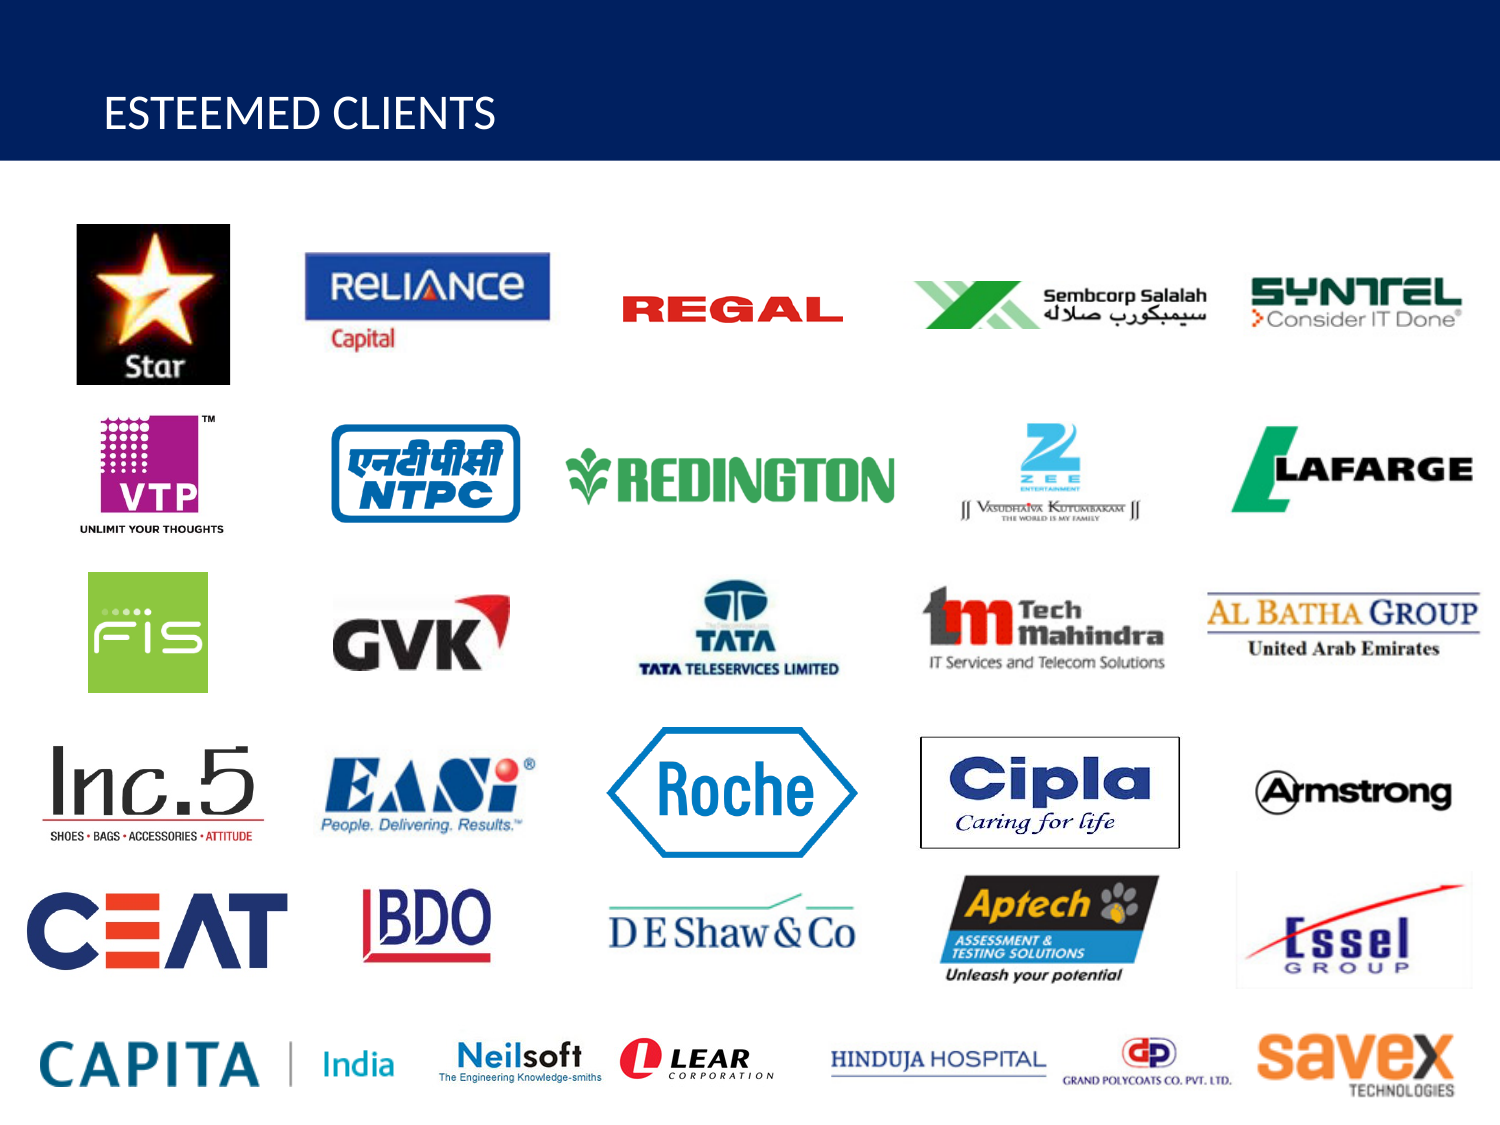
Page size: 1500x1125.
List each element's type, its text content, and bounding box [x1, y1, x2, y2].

picture [920, 872, 1179, 989]
picture [1222, 871, 1486, 990]
picture [333, 594, 510, 671]
picture [40, 1070, 58, 1087]
text_box ESTEEMED CLIENTS [88, 71, 760, 147]
picture [887, 281, 1211, 329]
picture [40, 1023, 786, 1104]
picture [346, 876, 508, 985]
picture [1225, 415, 1484, 531]
picture [269, 252, 585, 358]
picture [595, 869, 869, 992]
picture [40, 735, 267, 851]
picture [915, 732, 1183, 853]
picture [820, 1011, 1461, 1116]
picture [606, 727, 858, 859]
picture [611, 261, 853, 349]
picture [65, 224, 242, 561]
picture [88, 572, 209, 693]
text_box [0, 0, 1500, 163]
picture [14, 882, 293, 979]
picture [934, 421, 1165, 525]
picture [903, 569, 1185, 697]
picture [560, 437, 904, 509]
picture [1247, 744, 1461, 842]
picture [1198, 562, 1490, 693]
picture [313, 737, 540, 849]
picture [1233, 250, 1476, 360]
picture [319, 409, 534, 536]
picture [611, 573, 863, 689]
